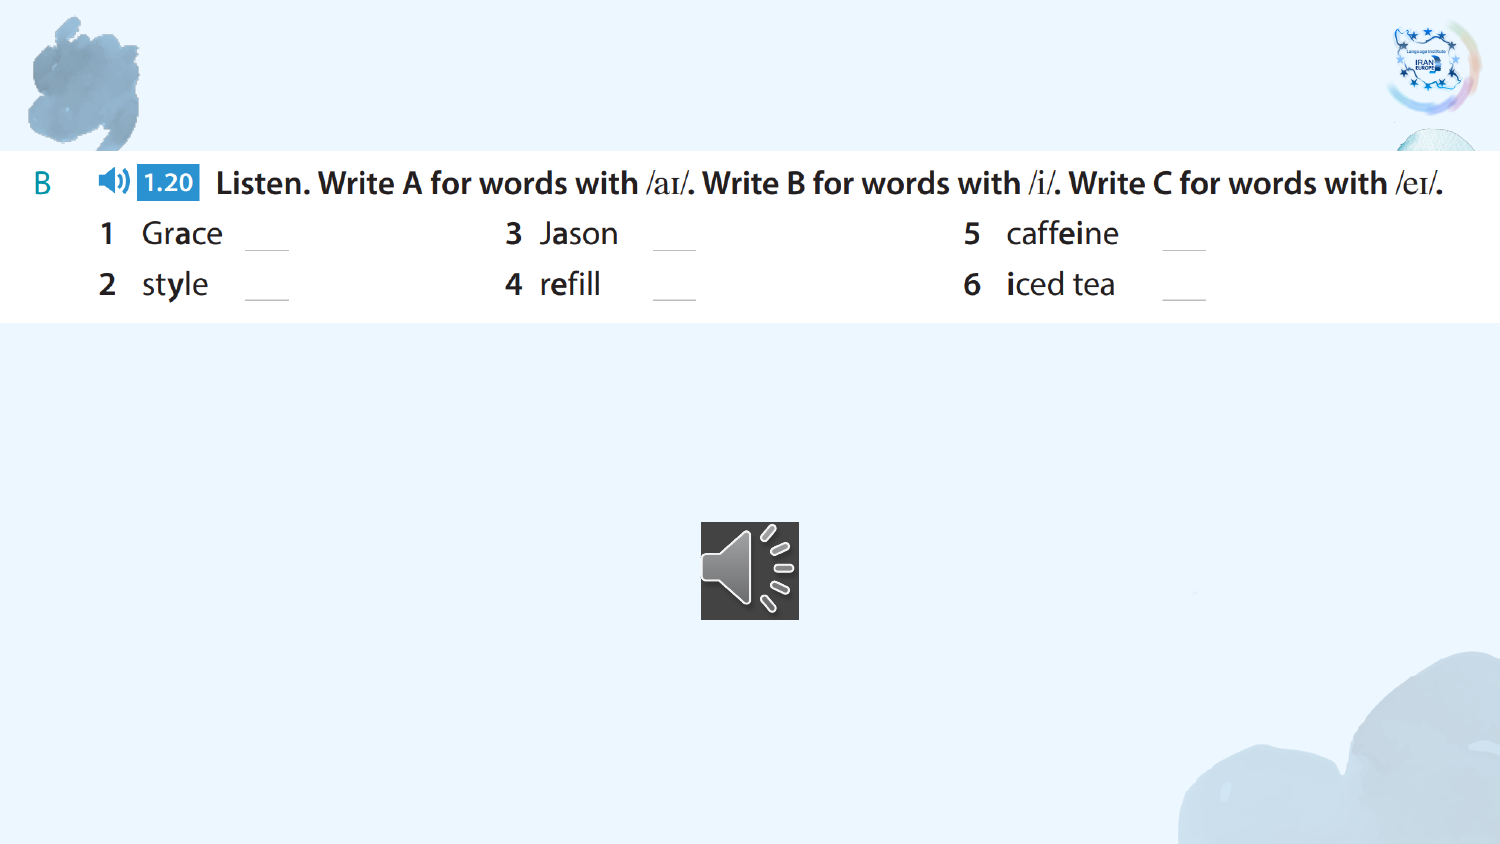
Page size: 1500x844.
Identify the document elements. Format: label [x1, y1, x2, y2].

picture [0, 119, 1500, 323]
picture [1381, 16, 1486, 118]
picture [699, 520, 801, 622]
